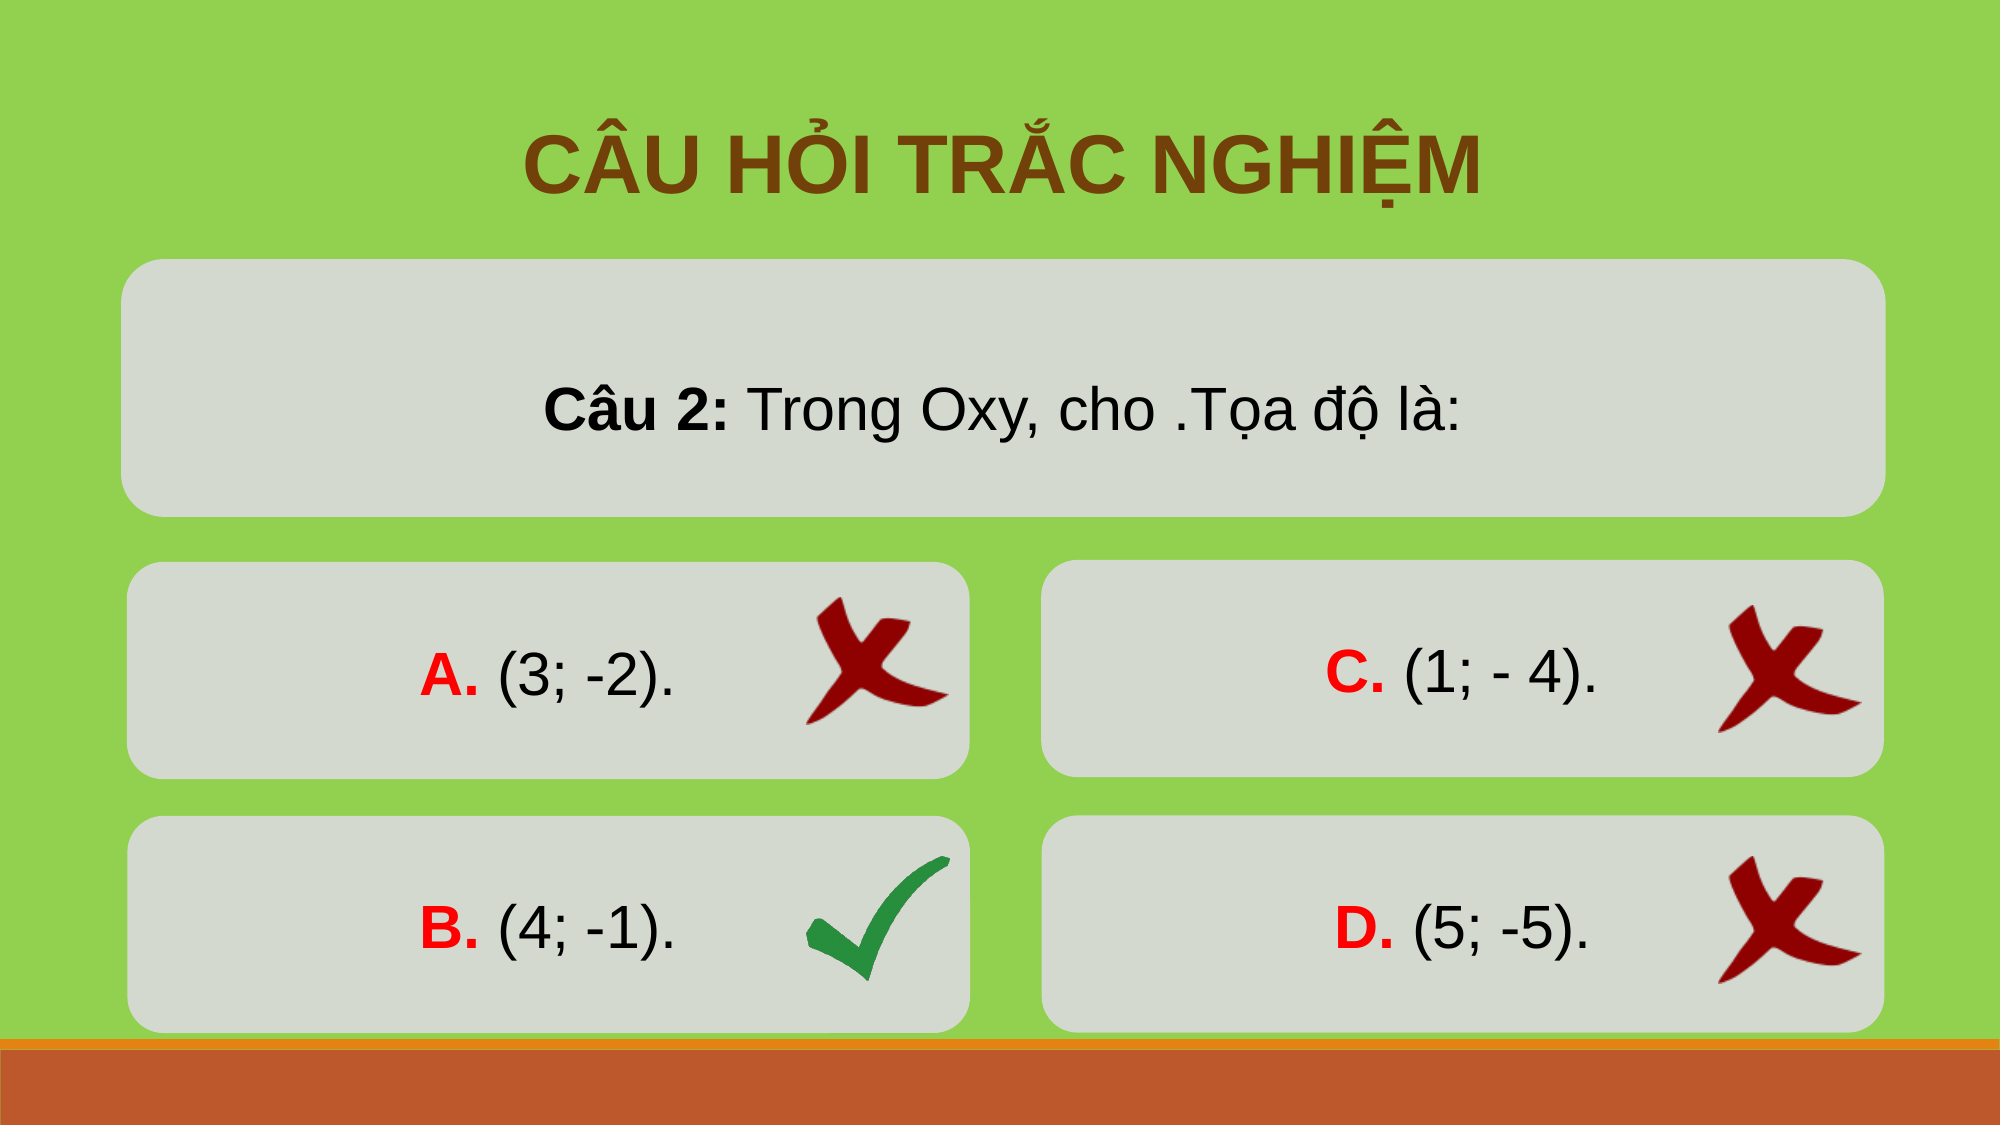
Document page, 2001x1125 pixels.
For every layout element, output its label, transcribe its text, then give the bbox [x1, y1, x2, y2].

text_box B. (4; -1). [126, 814, 972, 1035]
picture [805, 855, 950, 982]
text_box A. (3; -2). [125, 560, 971, 781]
text_box D. (5; -5). [1040, 814, 1886, 1034]
text_box CÂU HỎI TRẮC NGHIỆM [453, 103, 1554, 218]
picture [1718, 855, 1862, 984]
picture [805, 597, 950, 726]
text_box C. (1; - 4). [1039, 558, 1886, 779]
picture [1718, 604, 1862, 733]
